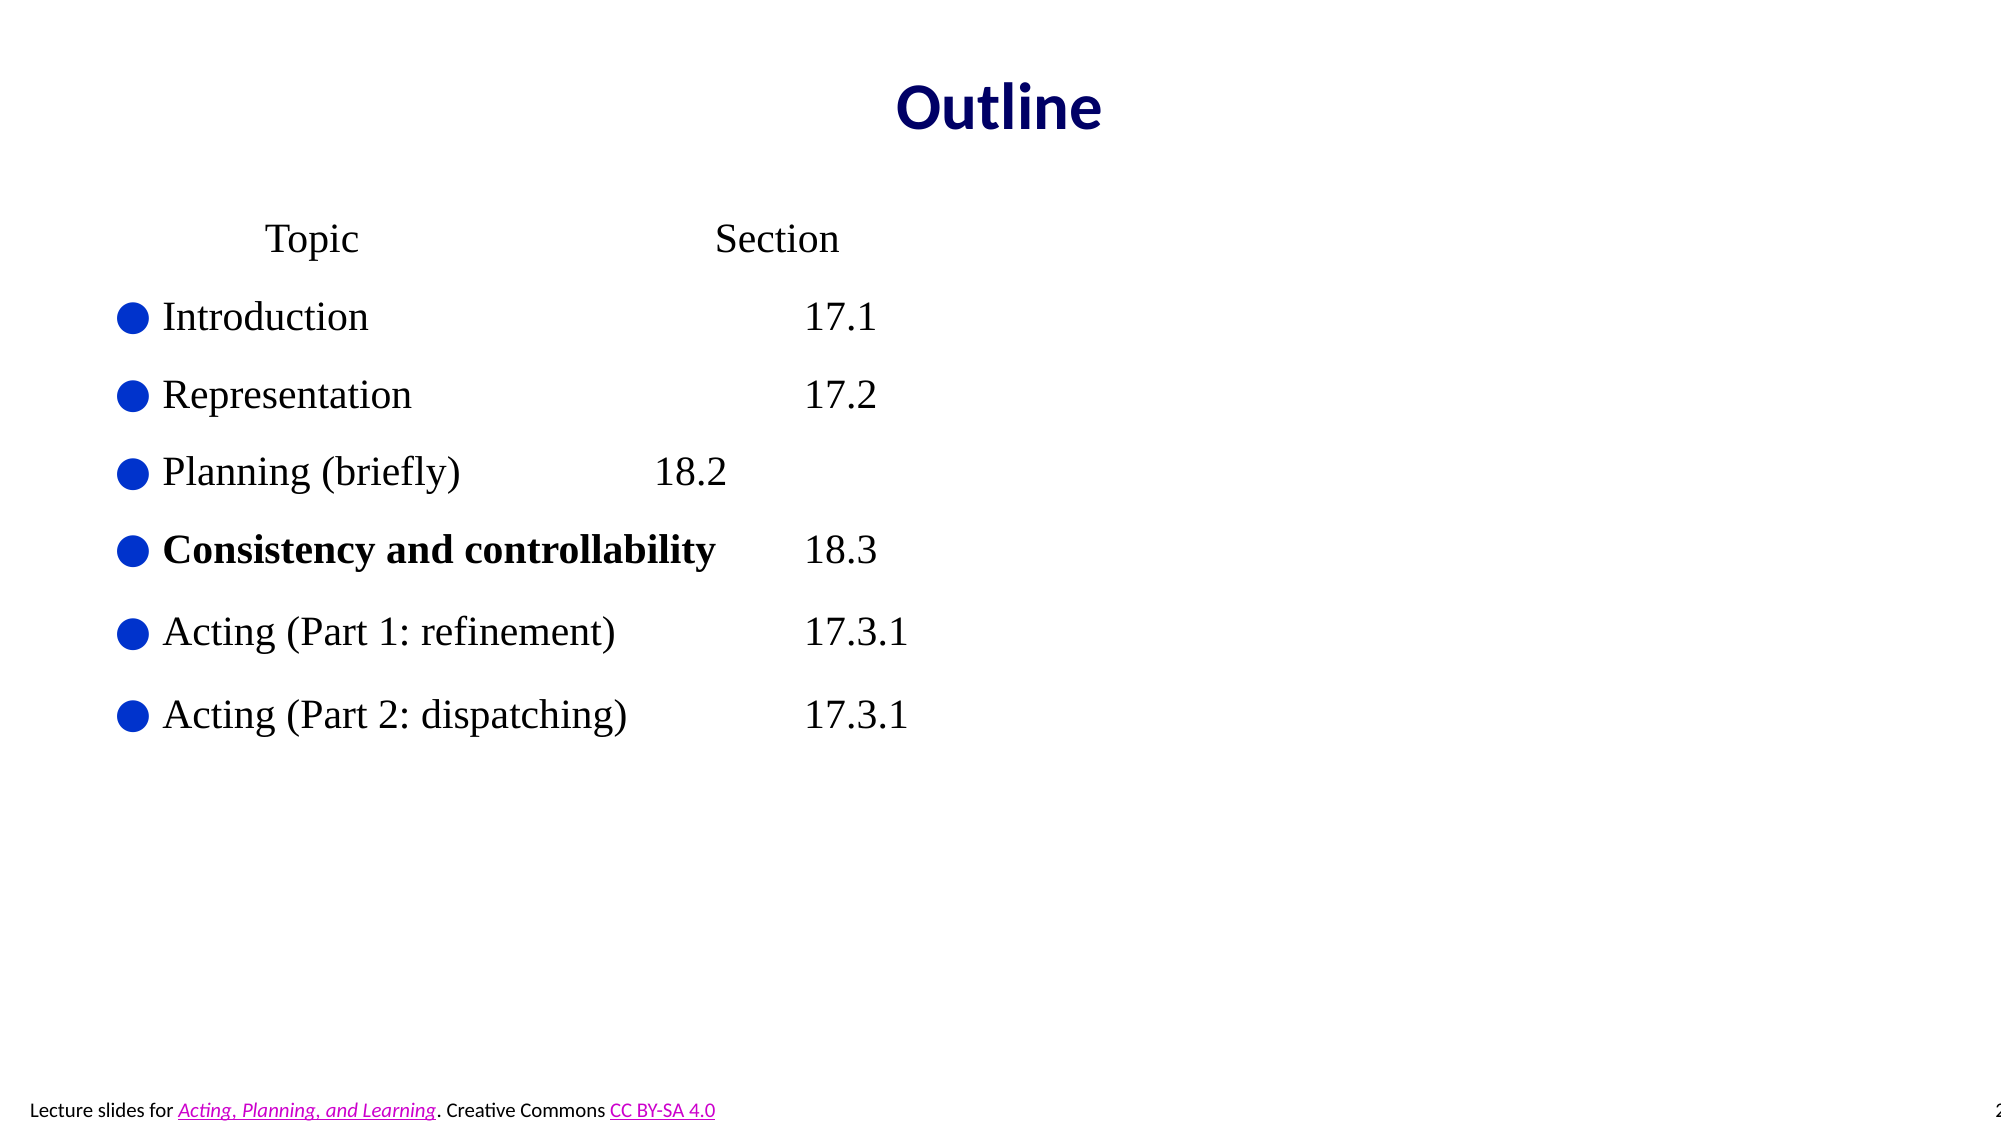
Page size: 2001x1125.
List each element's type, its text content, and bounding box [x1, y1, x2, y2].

list Topic Section Introduction 17.1 Representation 17.2 Planning (briefly) 18.2 Consistency and controllability 18.3 Acting (Part 1: refinement) 17.3.1 Acting (Part 2: dispatching) 17.3.1 [99, 188, 1901, 1057]
title Outline [32, 16, 1968, 151]
